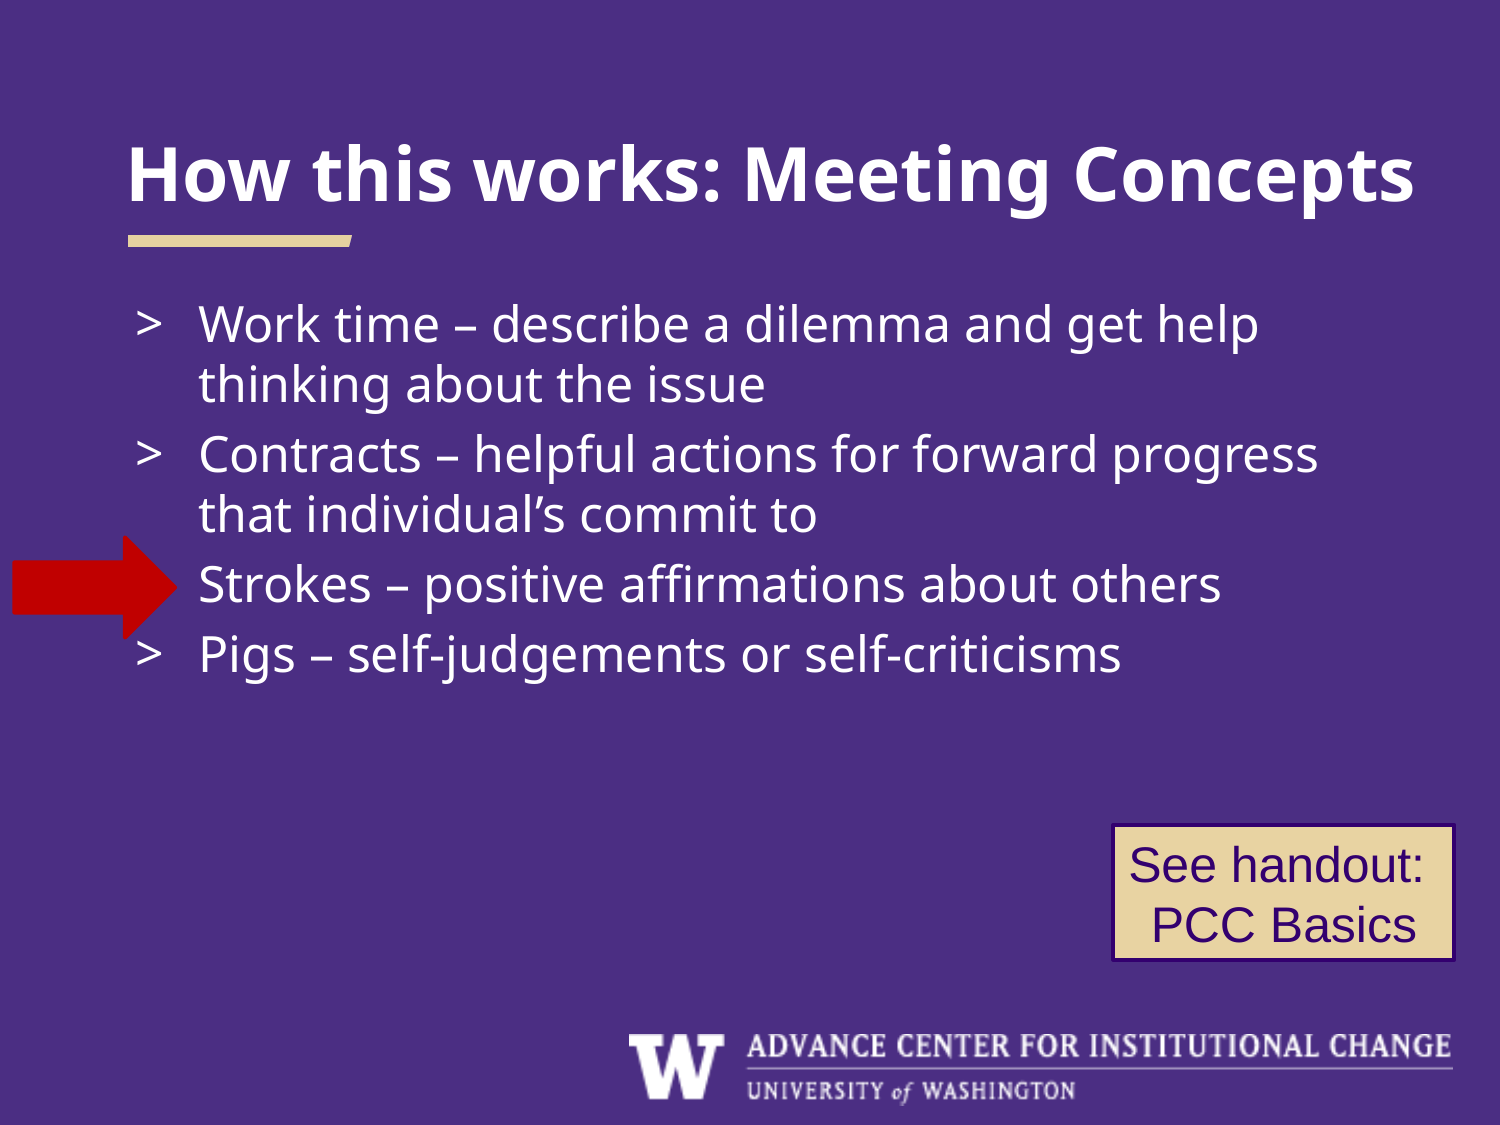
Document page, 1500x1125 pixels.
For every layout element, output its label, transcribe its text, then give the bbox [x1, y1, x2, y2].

text_box See handout: PCC Basics [1111, 823, 1456, 962]
title How this works: Meeting Concepts [110, 60, 1434, 224]
list Work time – describe a dilemma and get help thinking about the issue Contracts – helpful actions for forward progress that individual’s commit to Strokes – positive affirmations about others Pigs – self-judgements or self-criticisms [108, 284, 1434, 944]
picture [128, 235, 352, 247]
picture [629, 1034, 1453, 1106]
text_box [12, 535, 178, 640]
